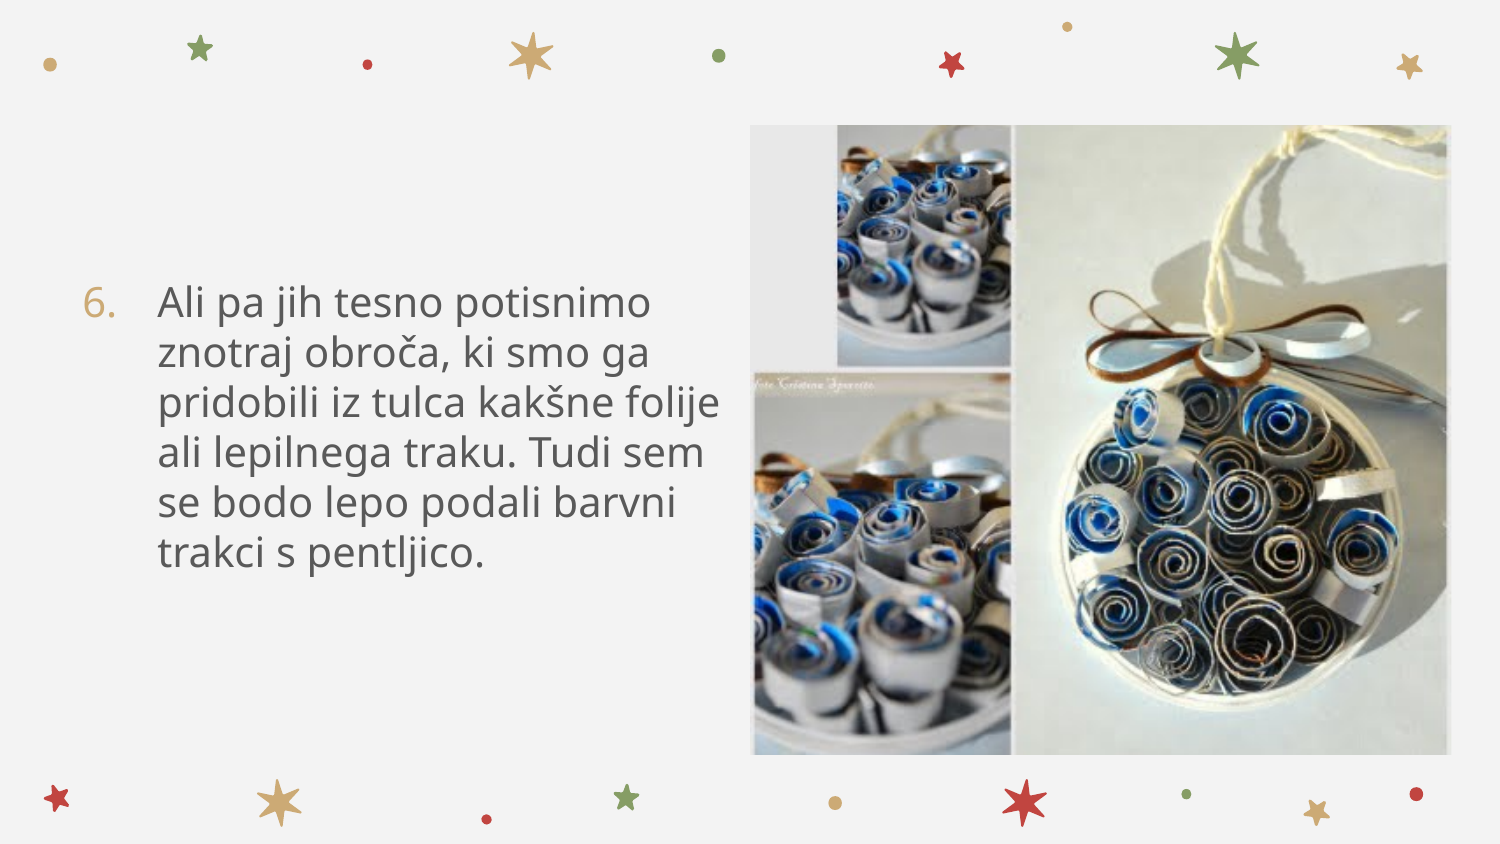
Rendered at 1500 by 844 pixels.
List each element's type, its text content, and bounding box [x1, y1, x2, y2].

subtitle Ali pa jih tesno potisnimo znotraj obroča, ki smo ga pridobili iz tulca kakšne folije ali lepilnega traku. Tudi sem se bodo lepo podali barvni trakci s pentljico. [48, 260, 744, 620]
picture [749, 124, 1452, 755]
